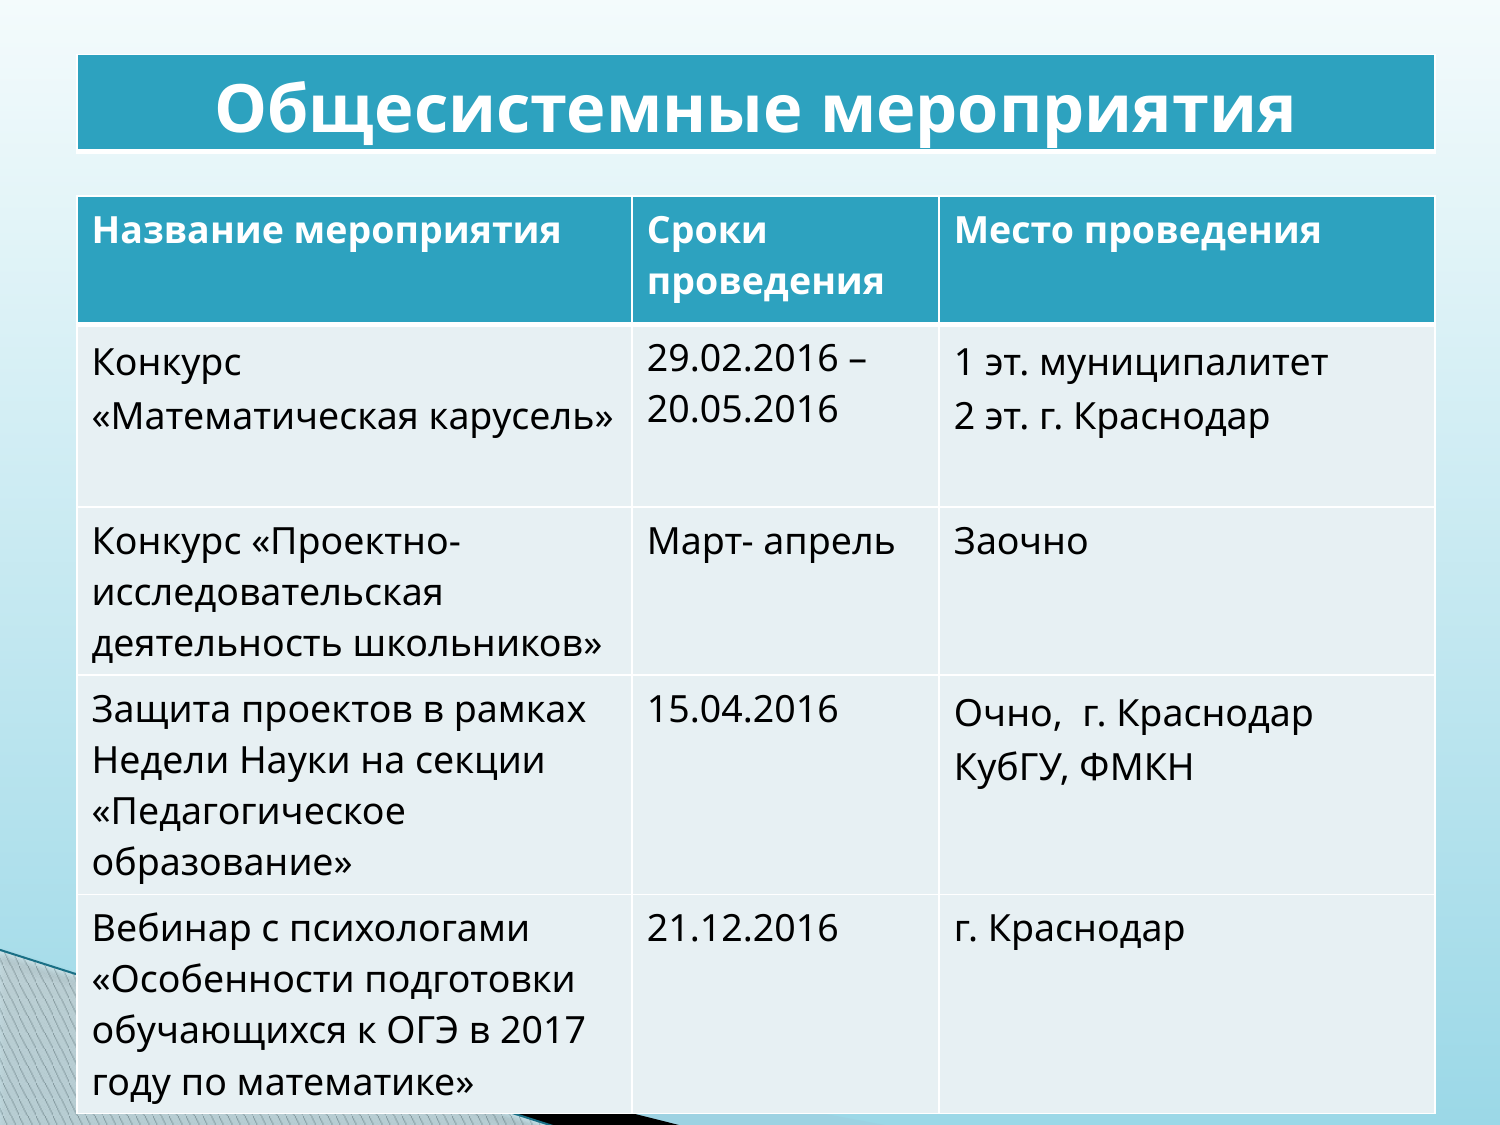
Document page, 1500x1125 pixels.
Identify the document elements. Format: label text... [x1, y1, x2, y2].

table_cell 21.12.2016 [633, 895, 938, 1113]
table_cell Очно, г. Краснодар КубГУ, ФМКН [940, 676, 1434, 894]
table_header Название мероприятия [78, 197, 631, 322]
table_cell Вебинар с психологами «Особенности подготовки обучающихся к ОГЭ в 2017 году по математике» [78, 895, 631, 1113]
table_cell г. Краснодар [940, 895, 1434, 1113]
table_cell Март- апрель [633, 508, 938, 674]
table_cell Защита проектов в рамках Недели Науки на секции «Педагогическое образование» [78, 676, 631, 894]
table_header Общесистемные мероприятия [78, 55, 1434, 149]
table_cell 1 эт. муниципалитет 2 эт. г. Краснодар [940, 327, 1434, 506]
table_cell Конкурс «Проектно-исследовательская деятельность школьников» [78, 508, 631, 674]
table_header Место проведения [940, 197, 1434, 322]
table_header Сроки проведения [633, 197, 938, 322]
table_cell 29.02.2016 – 20.05.2016 [633, 327, 938, 506]
table_cell 15.04.2016 [633, 676, 938, 894]
table_cell Заочно [940, 508, 1434, 674]
table_cell Конкурс «Математическая карусель» [78, 327, 631, 506]
